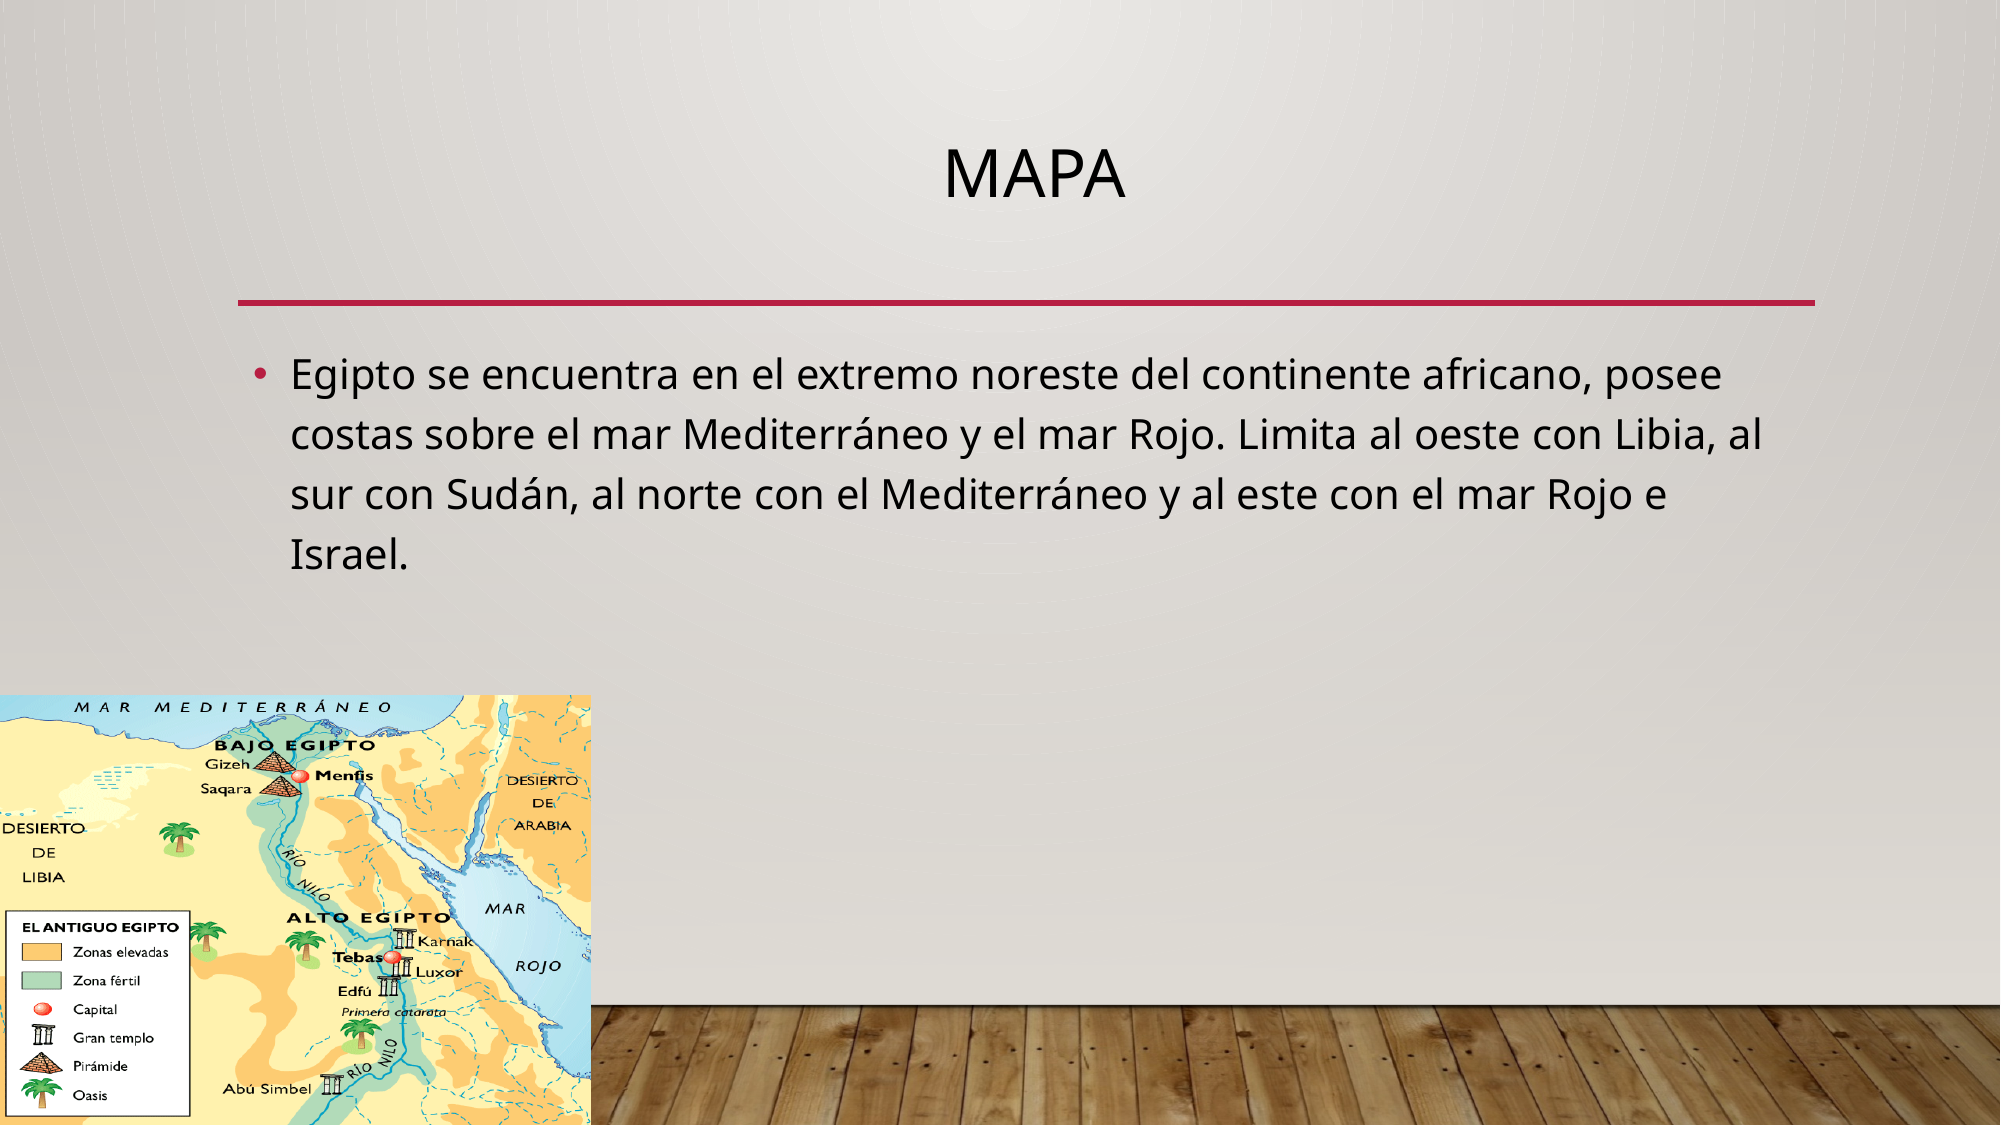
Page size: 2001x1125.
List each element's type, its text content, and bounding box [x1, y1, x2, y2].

title mapa [238, 131, 1814, 305]
picture [0, 695, 2000, 1125]
list Egipto se encuentra en el extremo noreste del continente africano, posee costas sobre el mar Mediterráneo y el mar Rojo. Limita al oeste con Libia, al sur con Sudán, al norte con el Mediterráneo y al este con el mar Rojo e Israel. [238, 330, 1814, 897]
